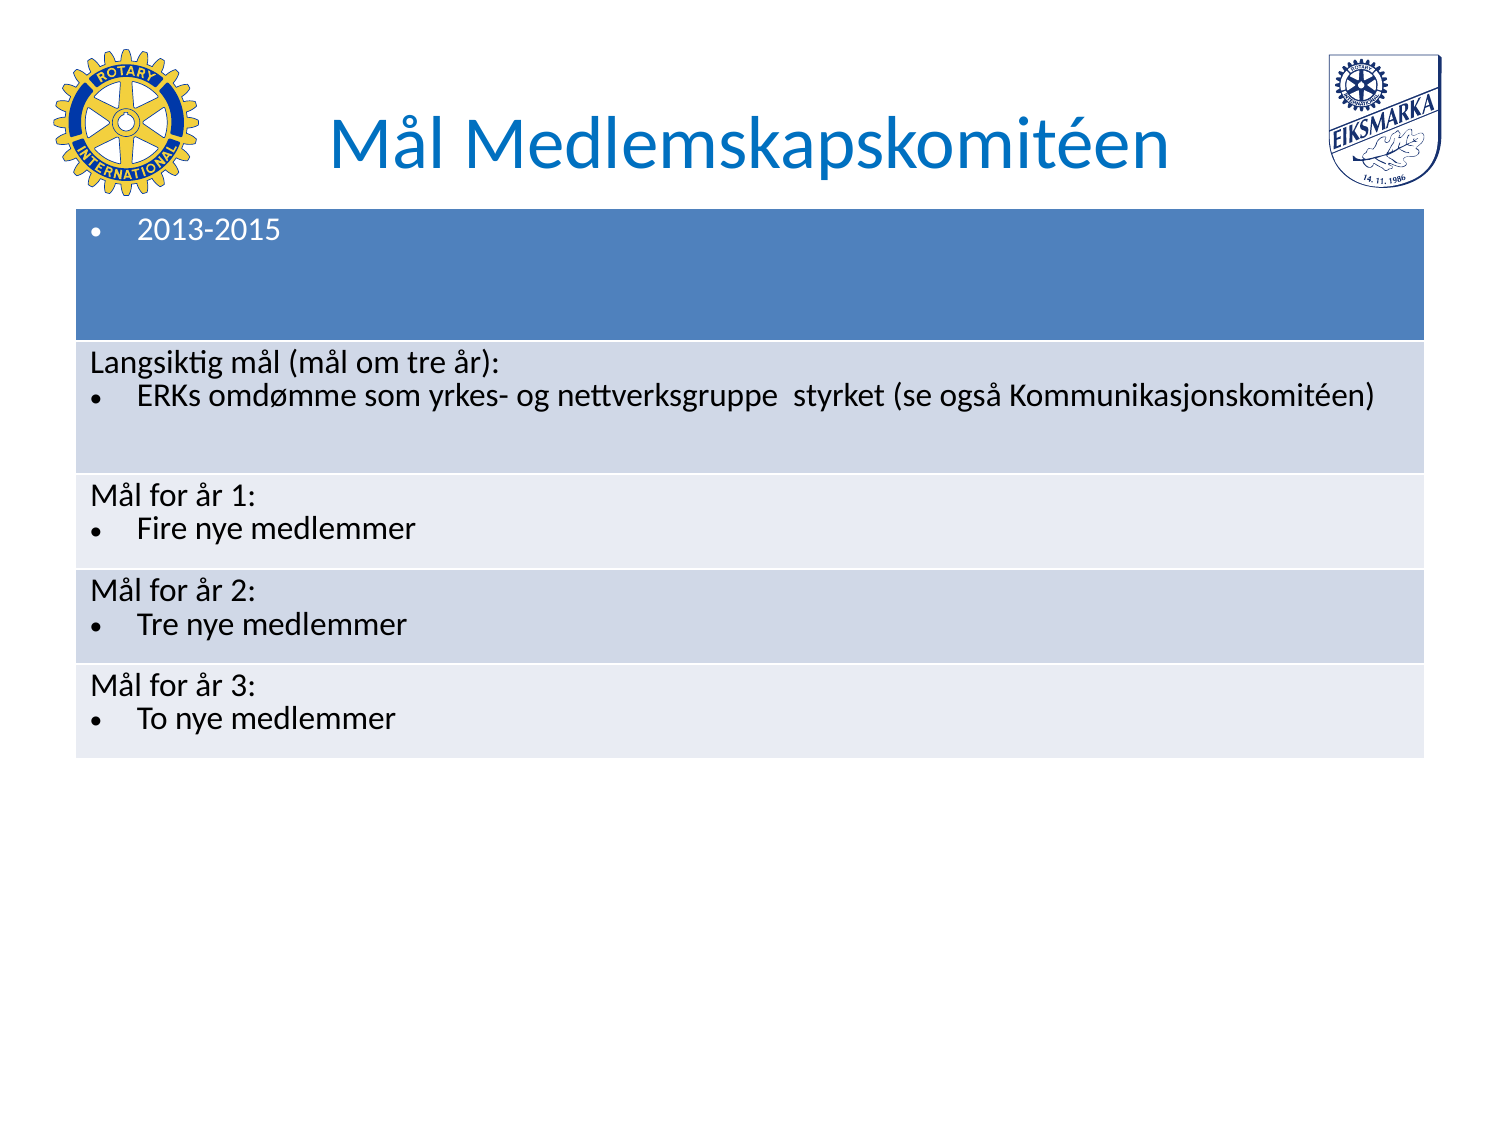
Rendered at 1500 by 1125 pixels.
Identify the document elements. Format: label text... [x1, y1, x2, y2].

title Mål Medlemskapskomitéen [75, 45, 1425, 207]
table_cell Mål for år 1: Fire nye medlemmer [76, 475, 1424, 568]
table_header 2013-2015 [76, 209, 1424, 340]
table_cell Mål for år 2: Tre nye medlemmer [76, 570, 1424, 663]
table_cell Langsiktig mål (mål om tre år): ERKs omdømme som yrkes- og nettverksgruppe styrket (se også Kommunikasjonskomitéen) [76, 342, 1424, 473]
picture [1328, 54, 1442, 189]
table_cell Mål for år 3: To nye medlemmer [76, 665, 1424, 758]
picture [52, 48, 200, 197]
